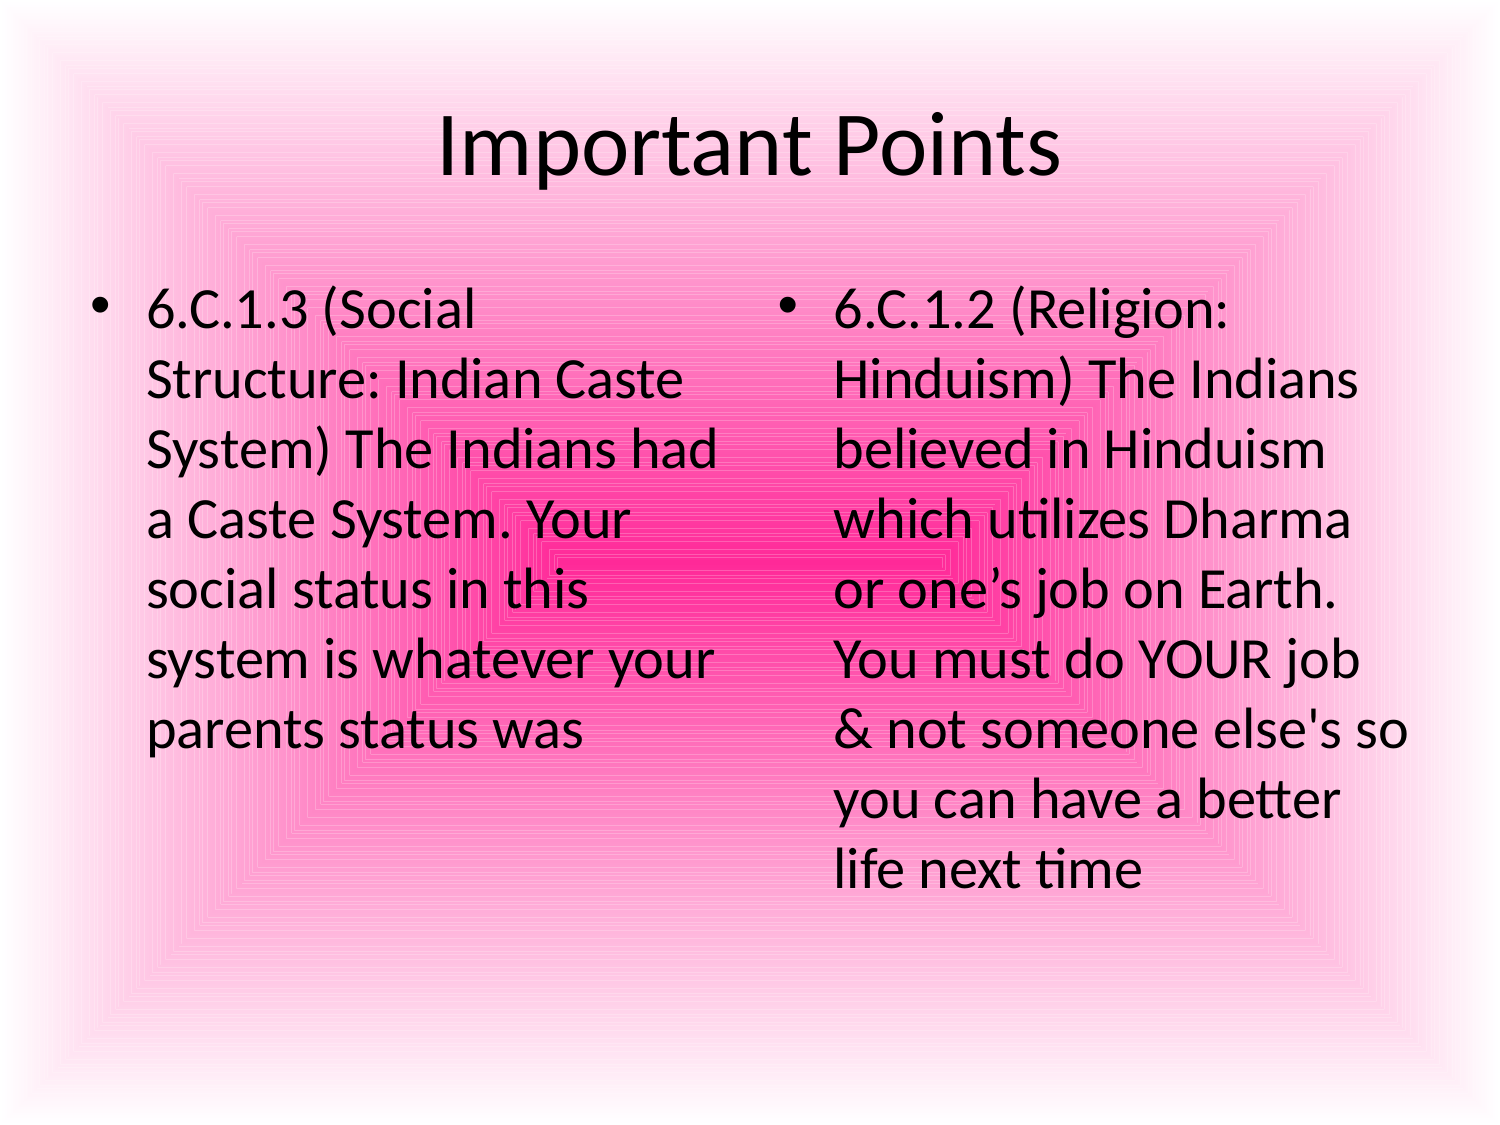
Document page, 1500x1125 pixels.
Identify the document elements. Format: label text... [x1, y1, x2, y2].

title Important Points [75, 45, 1425, 233]
list 6.C.1.3 (Social Structure: Indian Caste System) The Indians had a Caste System. Your social status in this system is whatever your parents status was [75, 262, 738, 1005]
list 6.C.1.2 (Religion: Hinduism) The Indians believed in Hinduism which utilizes Dharma or one’s job on Earth. You must do YOUR job & not someone else's so you can have a better life next time [762, 262, 1425, 1005]
